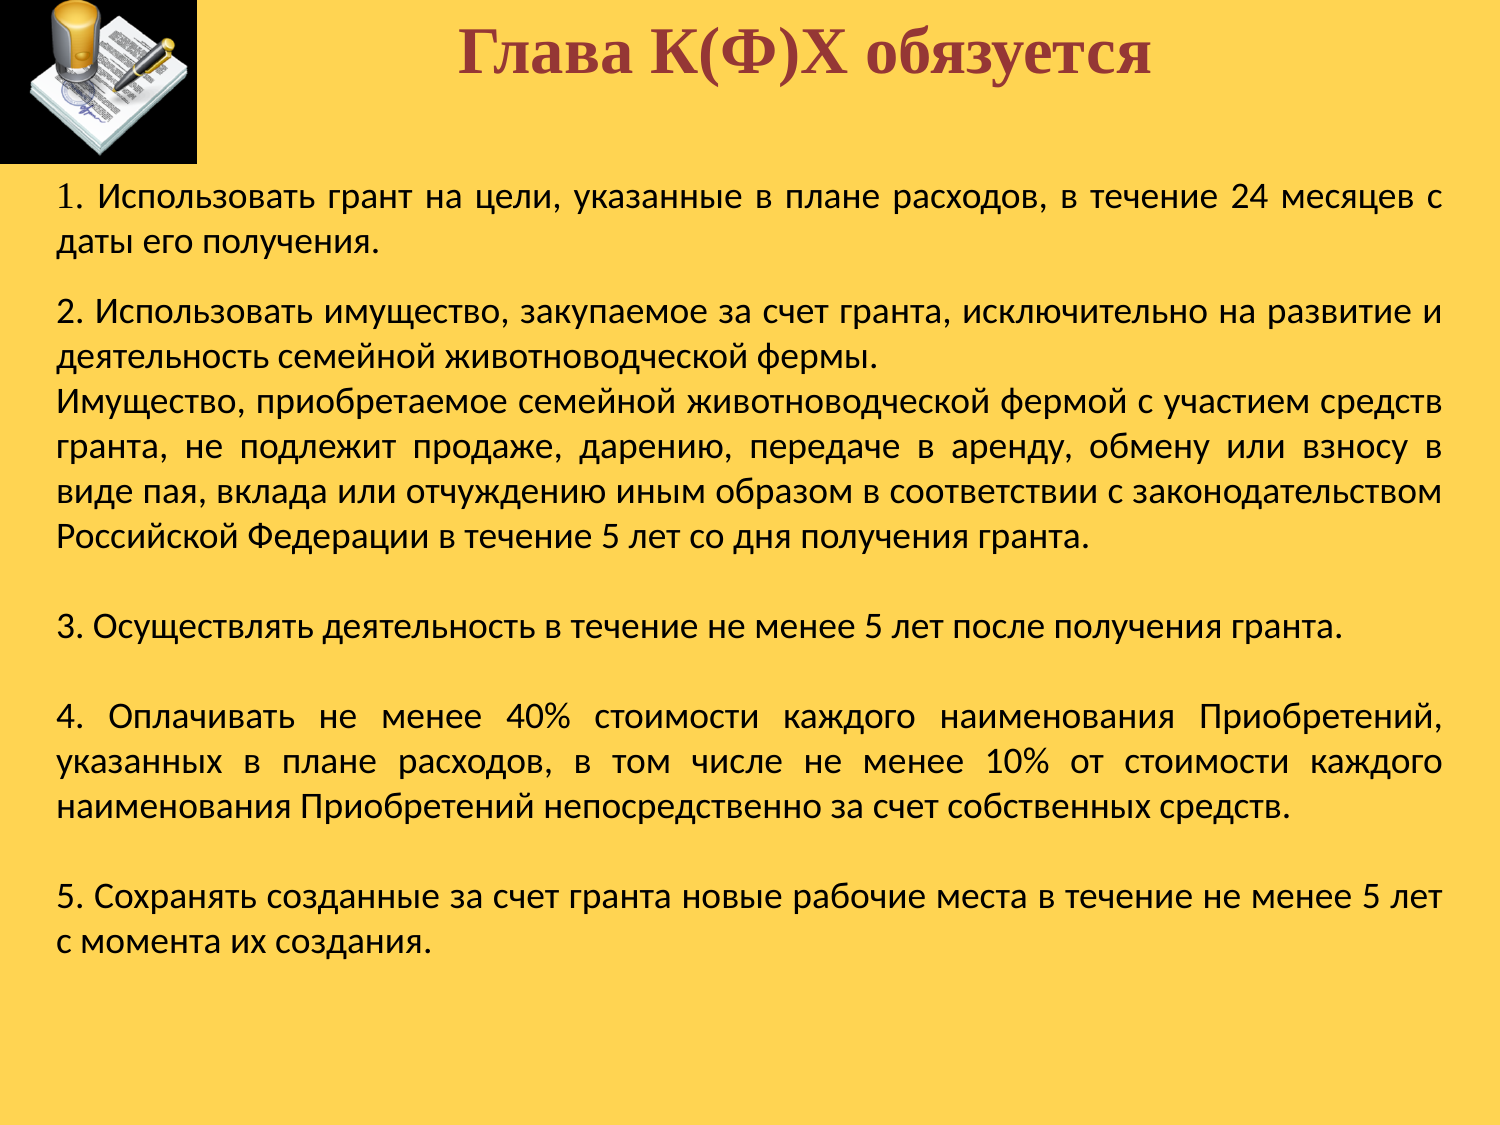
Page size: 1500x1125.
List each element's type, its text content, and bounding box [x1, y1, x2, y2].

text_box Использовать грант на цели, указанные в плане расходов, в течение 24 месяцев с даты его получения. 2. Использовать имущество, закупаемое за счет гранта, исключительно на развитие и деятельность семейной животноводческой фермы. Имущество, приобретаемое семейной животноводческой фермой с участием средств гранта, не подлежит продаже, дарению, передаче в аренду, обмену или взносу в виде пая, вклада или отчуждению иным образом в соответствии с законодательством Российской Федерации в течение 5 лет со дня получения гранта. 3. Осуществлять деятельность в течение не менее 5 лет после получения гранта. 4. Оплачивать не менее 40% стоимости каждого наименования Приобретений, указанных в плане расходов, в том числе не менее 10% от стоимости каждого наименования Приобретений непосредственно за счет собственных средств. 5. Сохранять созданные за счет гранта новые рабочие места в течение не менее 5 лет с момента их создания. [41, 163, 1459, 1125]
text_box Глава К(Ф)Х обязуется [226, 0, 1385, 95]
picture [0, 0, 197, 164]
